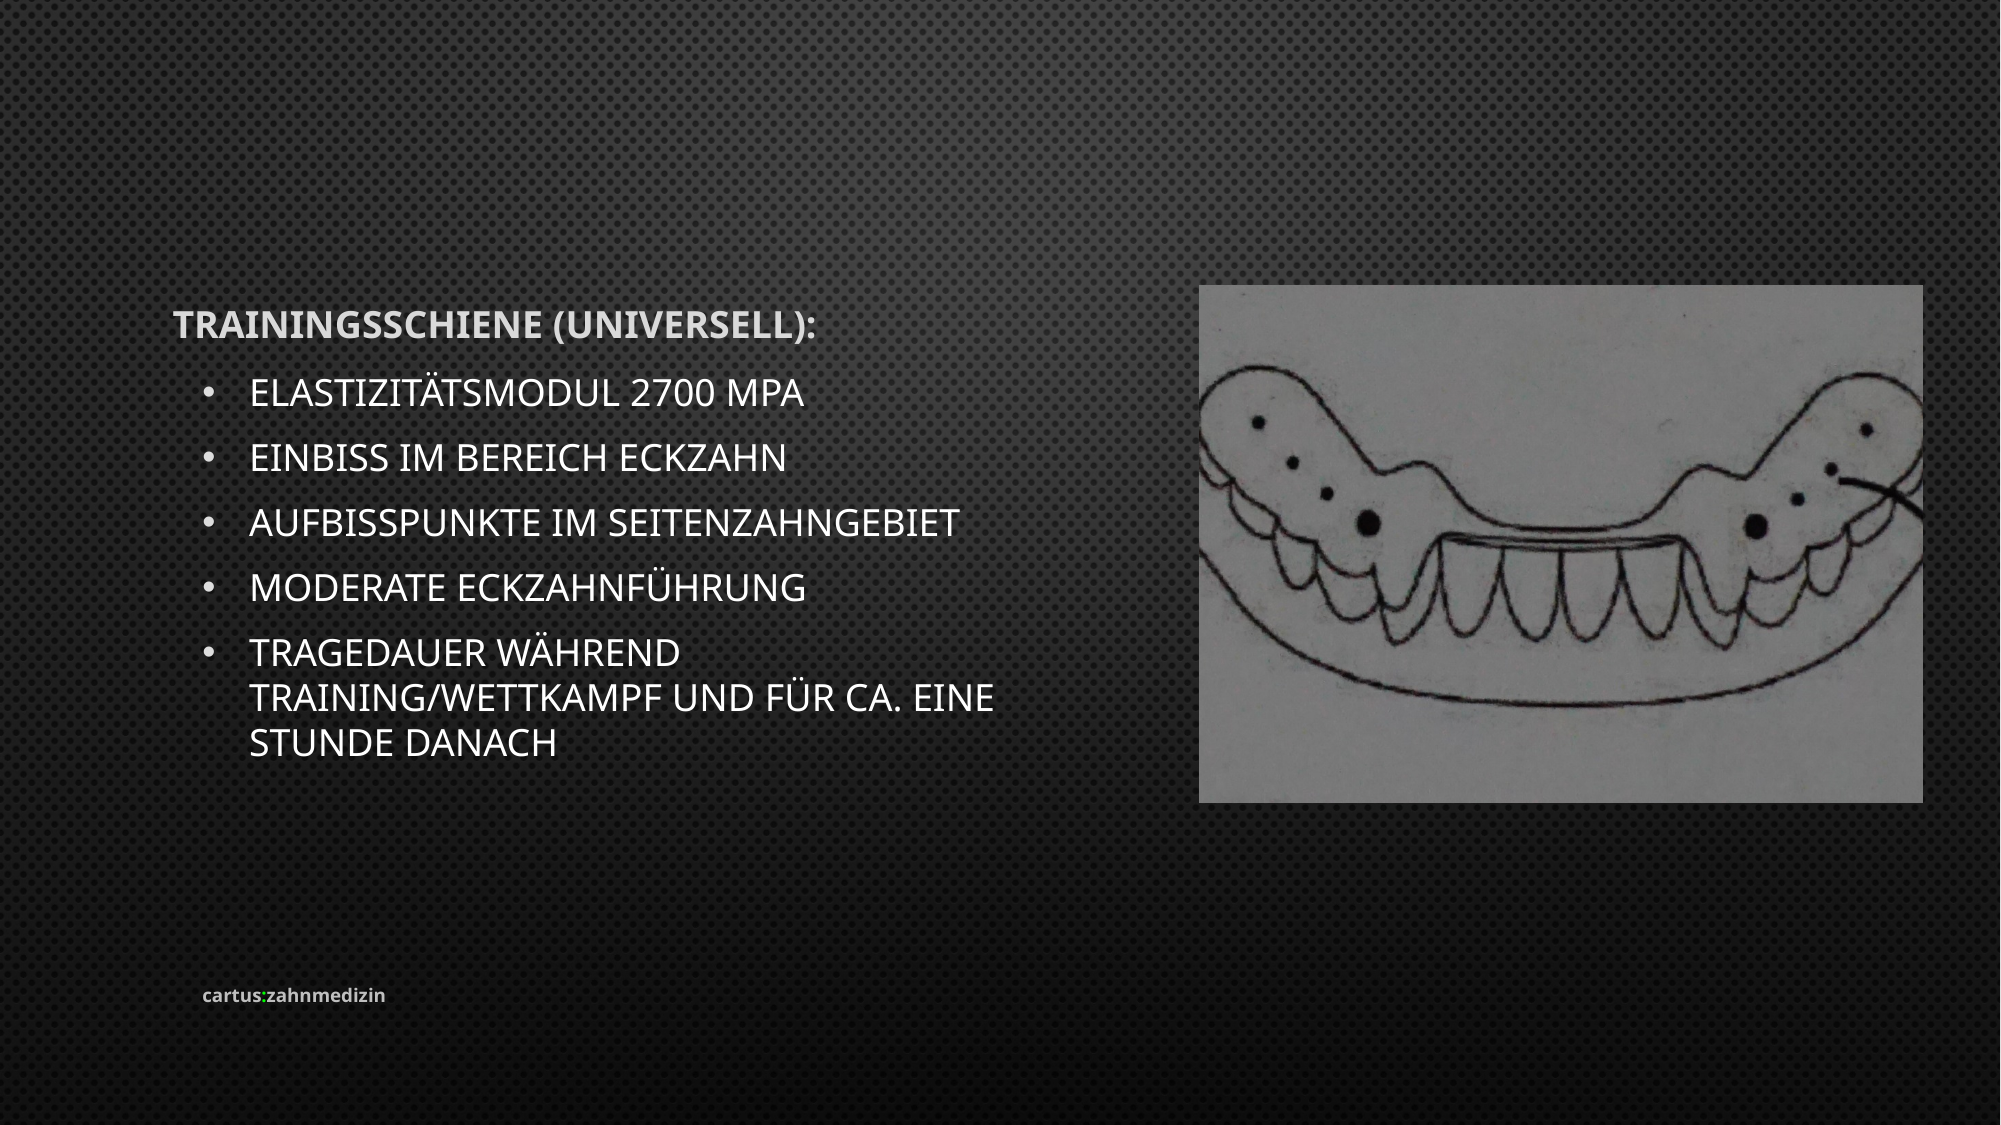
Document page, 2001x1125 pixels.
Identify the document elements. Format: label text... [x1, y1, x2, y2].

footer cartus:zahnmedizin [187, 965, 1425, 1025]
title Trainingsschiene (universell): [0, 23, 990, 354]
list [1199, 285, 1923, 804]
list Elastizitätsmodul 2700 Mpa Einbiss im bereich Eckzahn Aufbisspunkte im Seitenzahngebiet Moderate Eckzahnführung Tragedauer während Training/wettkampf und für ca. eine Stunde danach [187, 233, 1103, 965]
